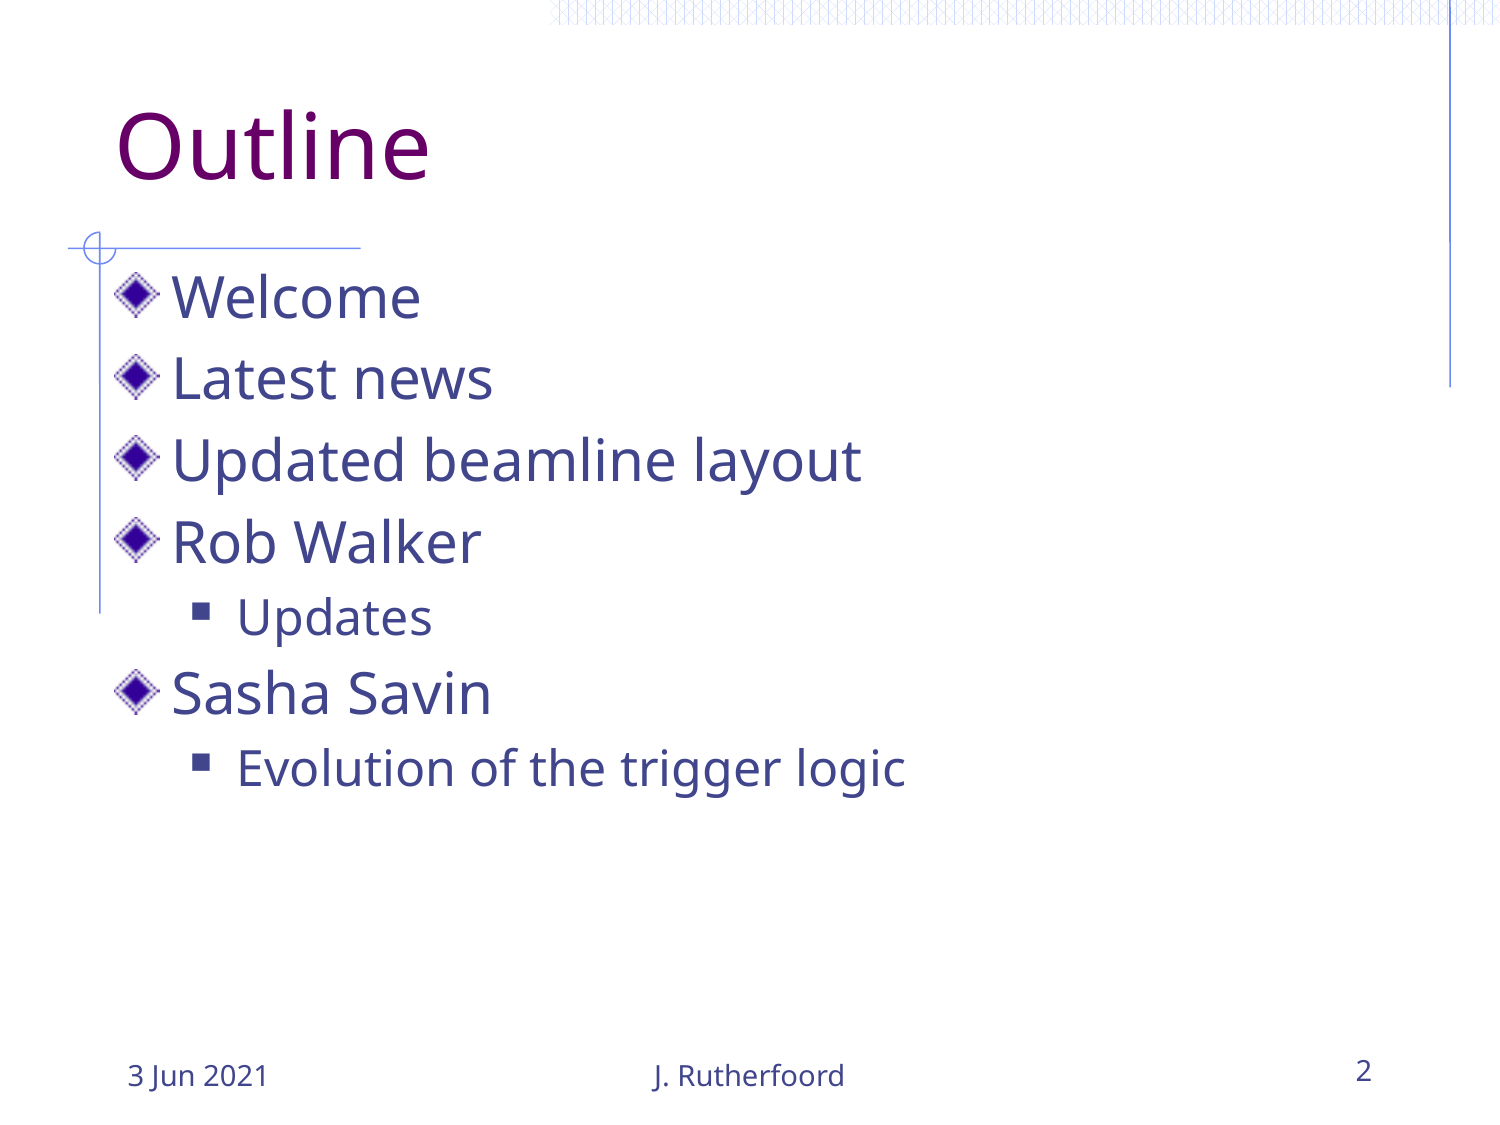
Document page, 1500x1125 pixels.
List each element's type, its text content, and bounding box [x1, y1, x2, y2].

picture [114, 669, 160, 715]
title Outline [99, 50, 1375, 205]
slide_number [112, 1025, 425, 1100]
picture [114, 354, 160, 400]
picture [114, 272, 160, 318]
picture [114, 517, 160, 563]
picture [114, 435, 160, 481]
list Welcome Latest news Updated beamline layout Rob Walker Updates Sasha Savin Evolution of the trigger logic [99, 252, 1479, 988]
slide_number 2 [1074, 1025, 1388, 1100]
footer J. Rutherfoord [512, 1025, 988, 1100]
